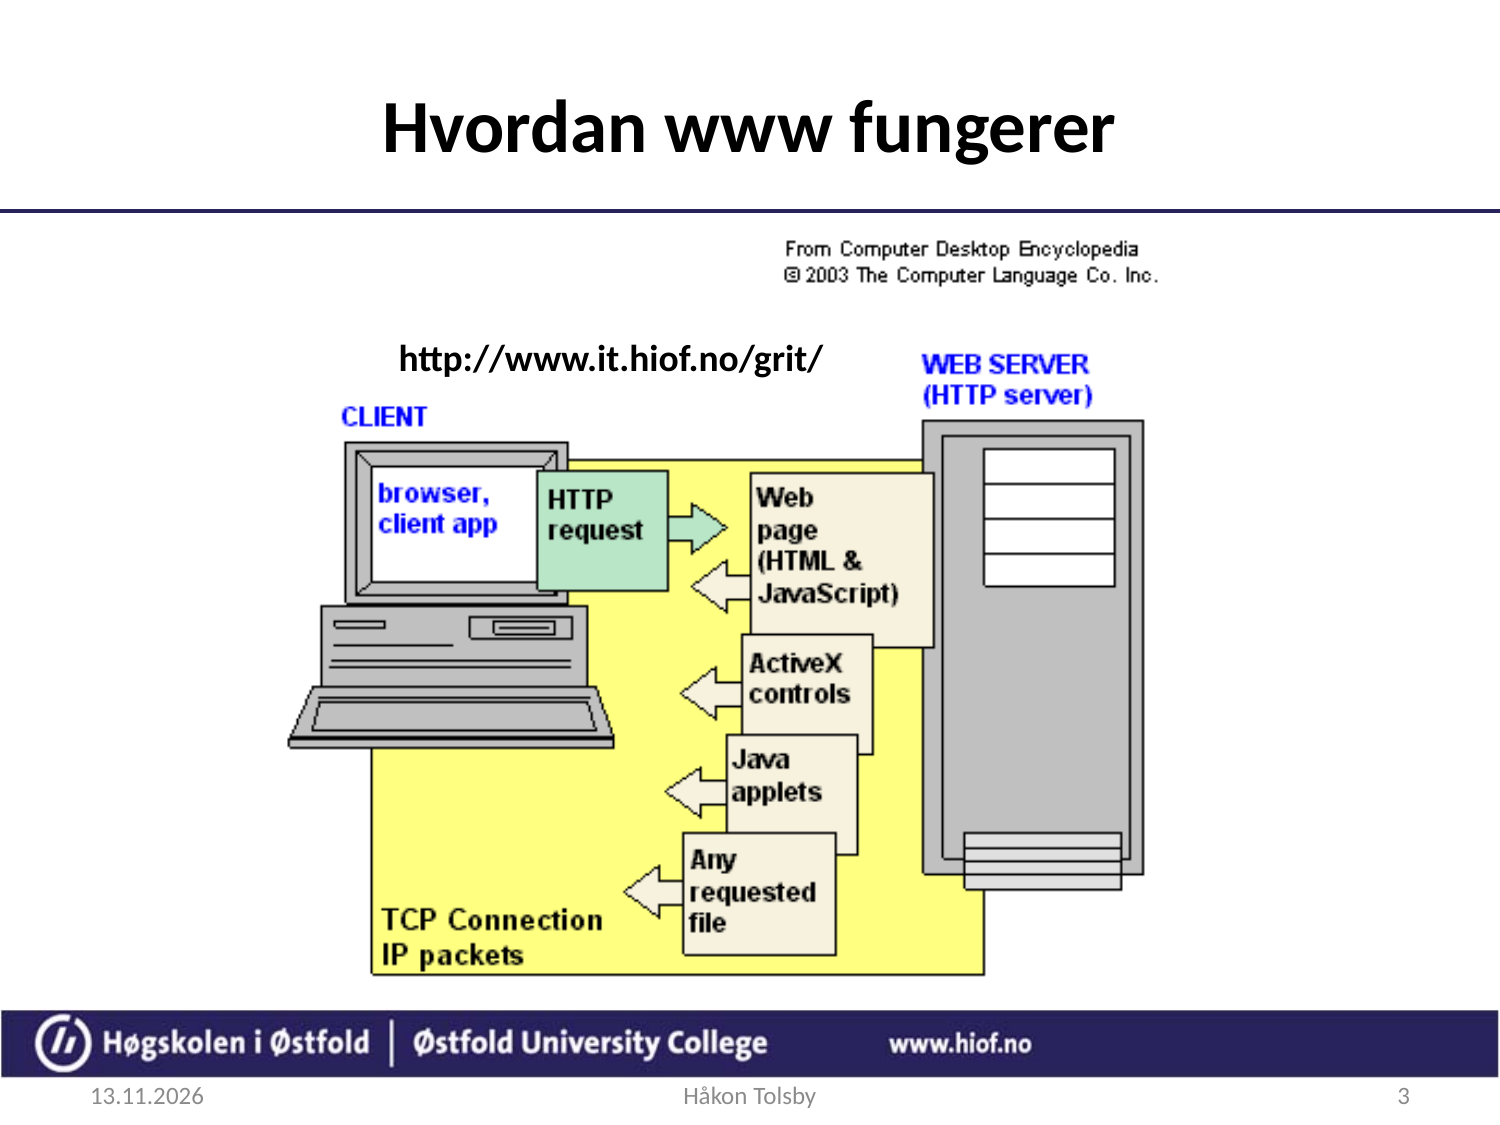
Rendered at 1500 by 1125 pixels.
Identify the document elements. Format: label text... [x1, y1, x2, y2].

slide_number 3 [1074, 1065, 1425, 1125]
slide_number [75, 1065, 425, 1125]
picture [0, 1009, 1500, 1079]
footer Håkon Tolsby [512, 1065, 988, 1125]
title Hvordan www fungerer [75, 45, 1425, 200]
picture [273, 237, 1160, 1007]
